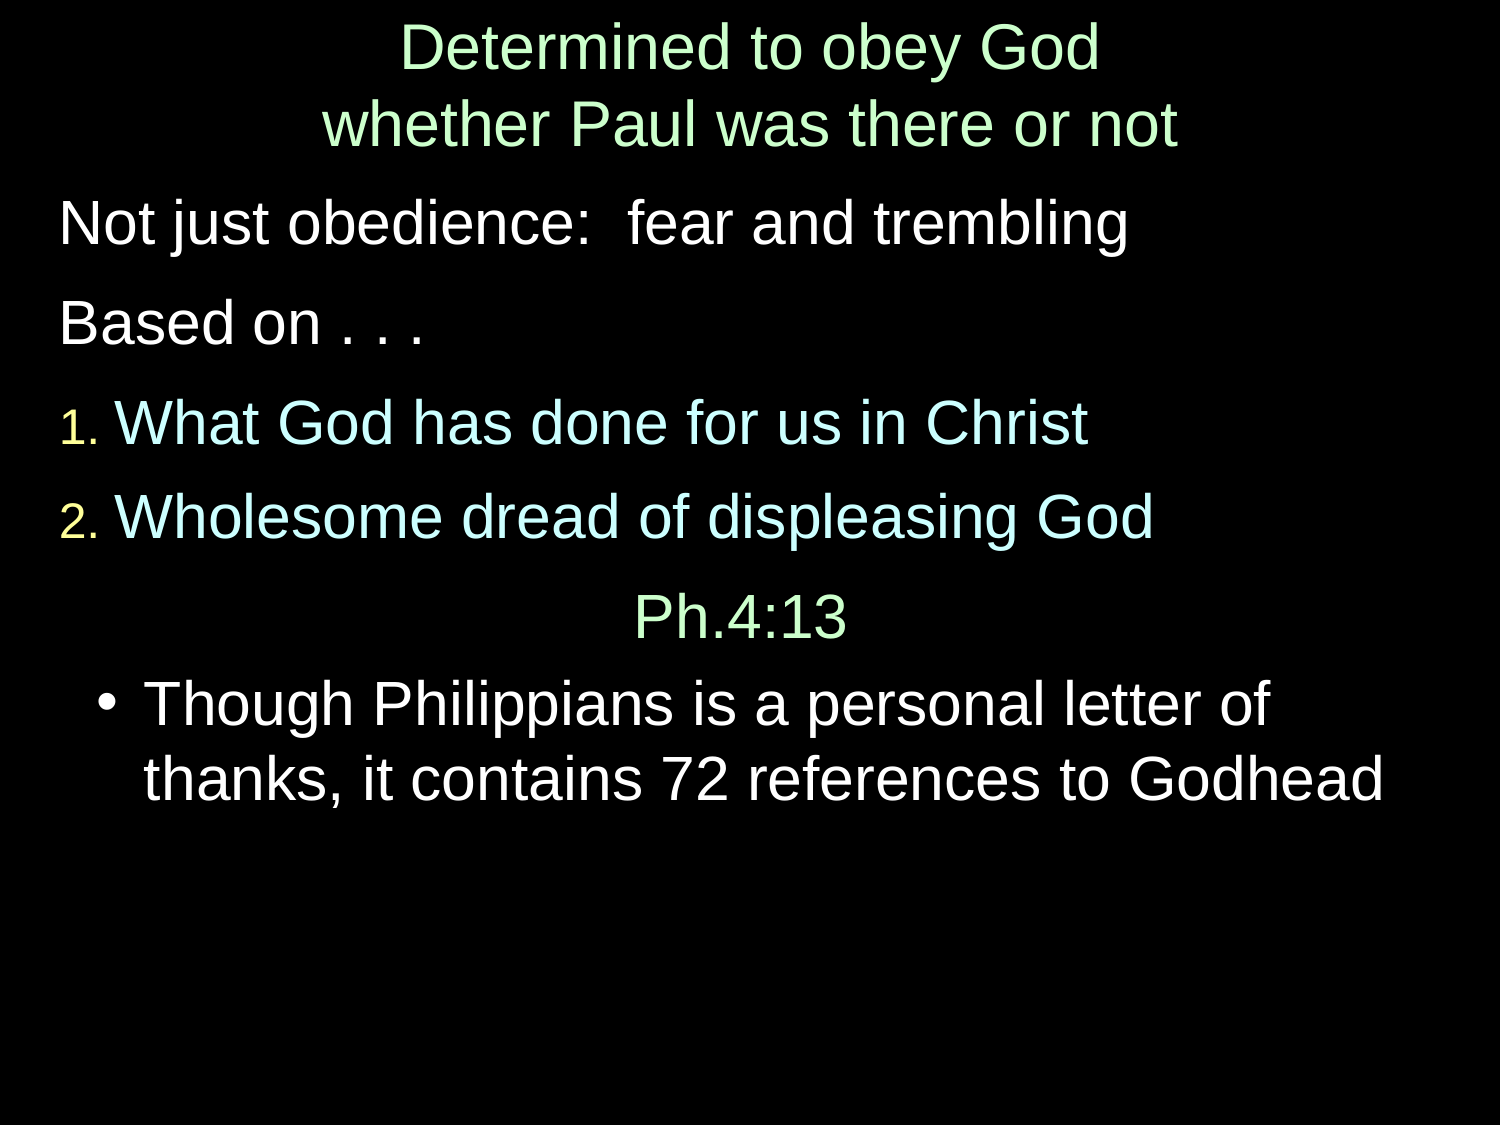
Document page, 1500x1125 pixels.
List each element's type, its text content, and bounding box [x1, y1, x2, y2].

list Not just obedience: fear and trembling Based on . . . 1. What God has done for us in Christ 2. Wholesome dread of displeasing God Ph.4:13 Though Philippians is a personal letter of thanks, it contains 72 references to Godhead [43, 174, 1457, 1050]
title Determined to obey God whether Paul was there or not [43, 0, 1457, 164]
